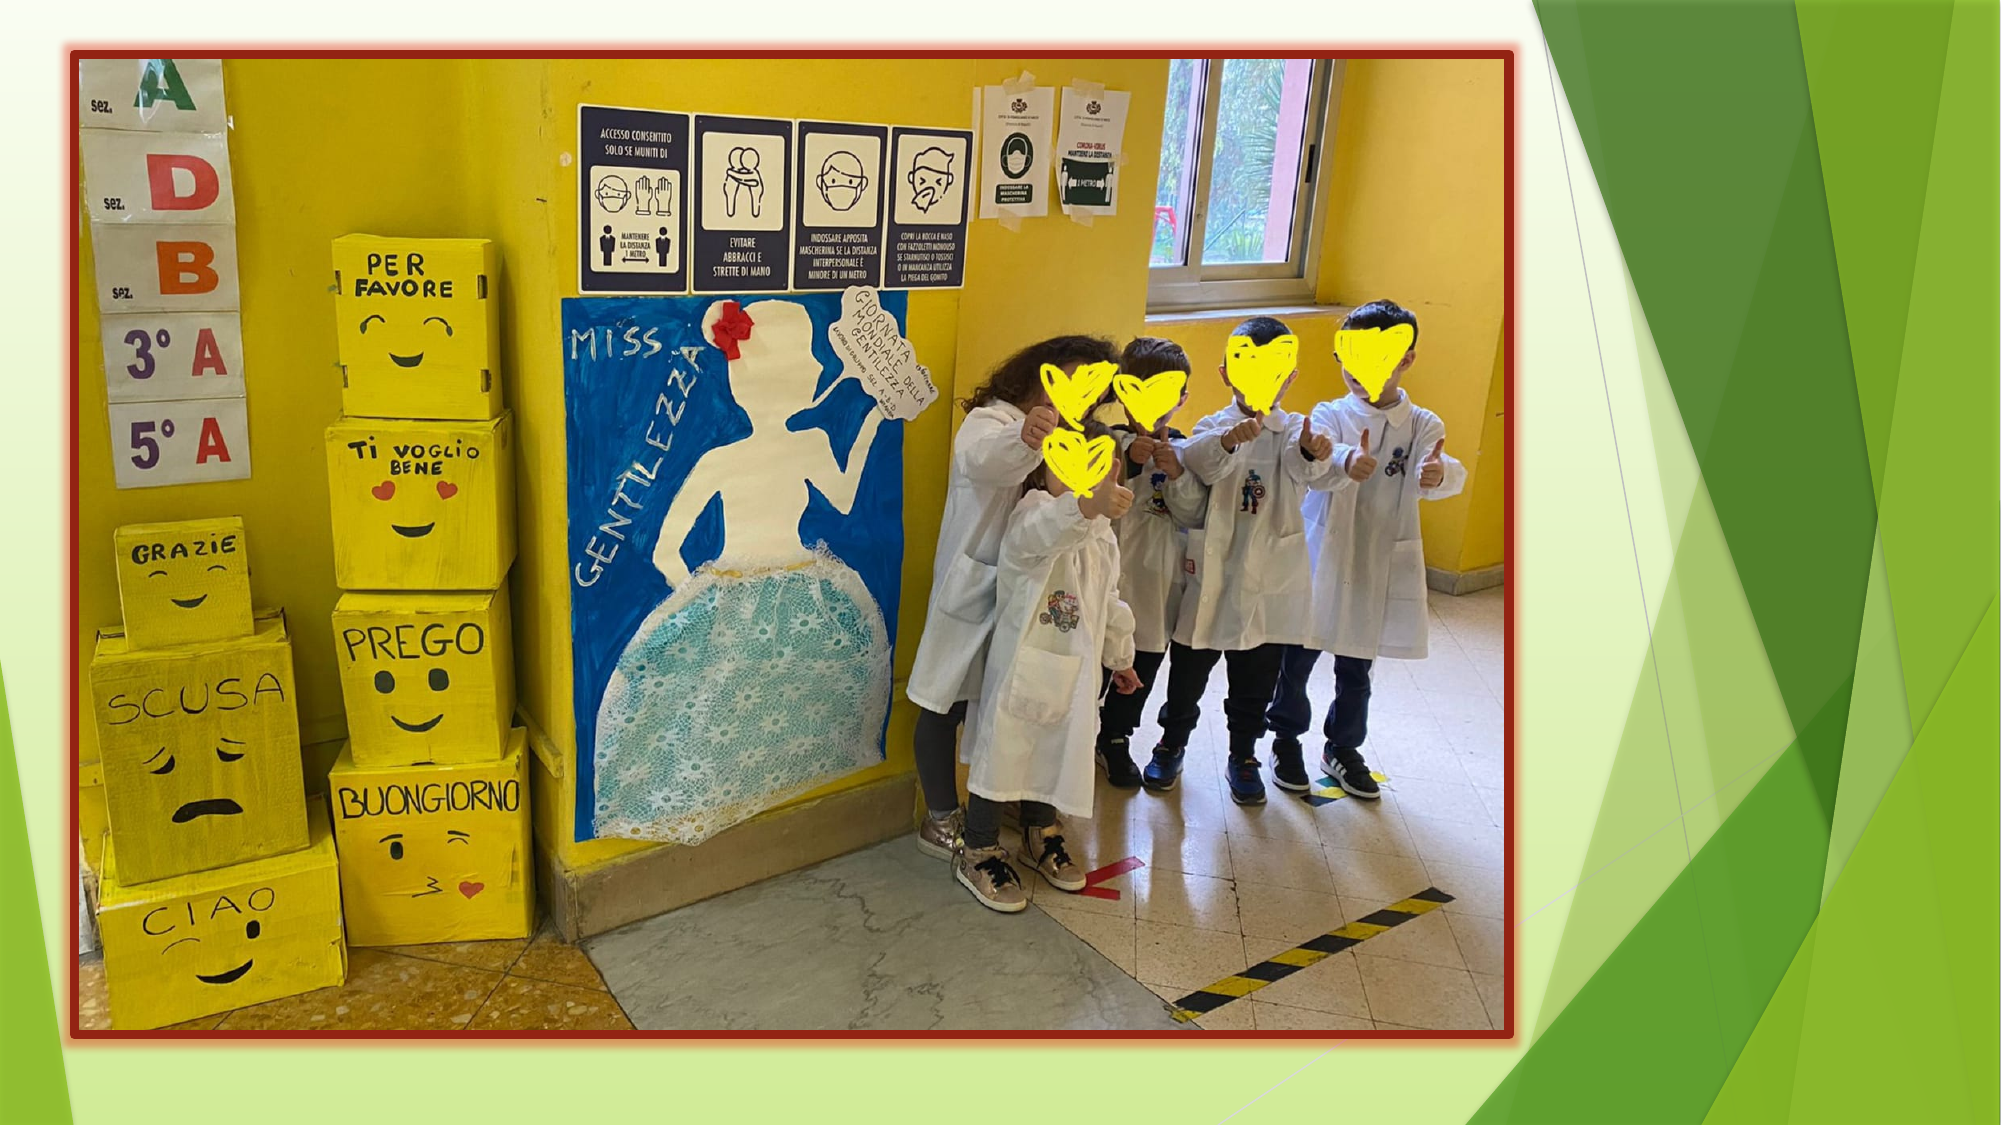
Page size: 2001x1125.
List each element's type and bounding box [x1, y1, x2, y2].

picture [78, 58, 1505, 1031]
